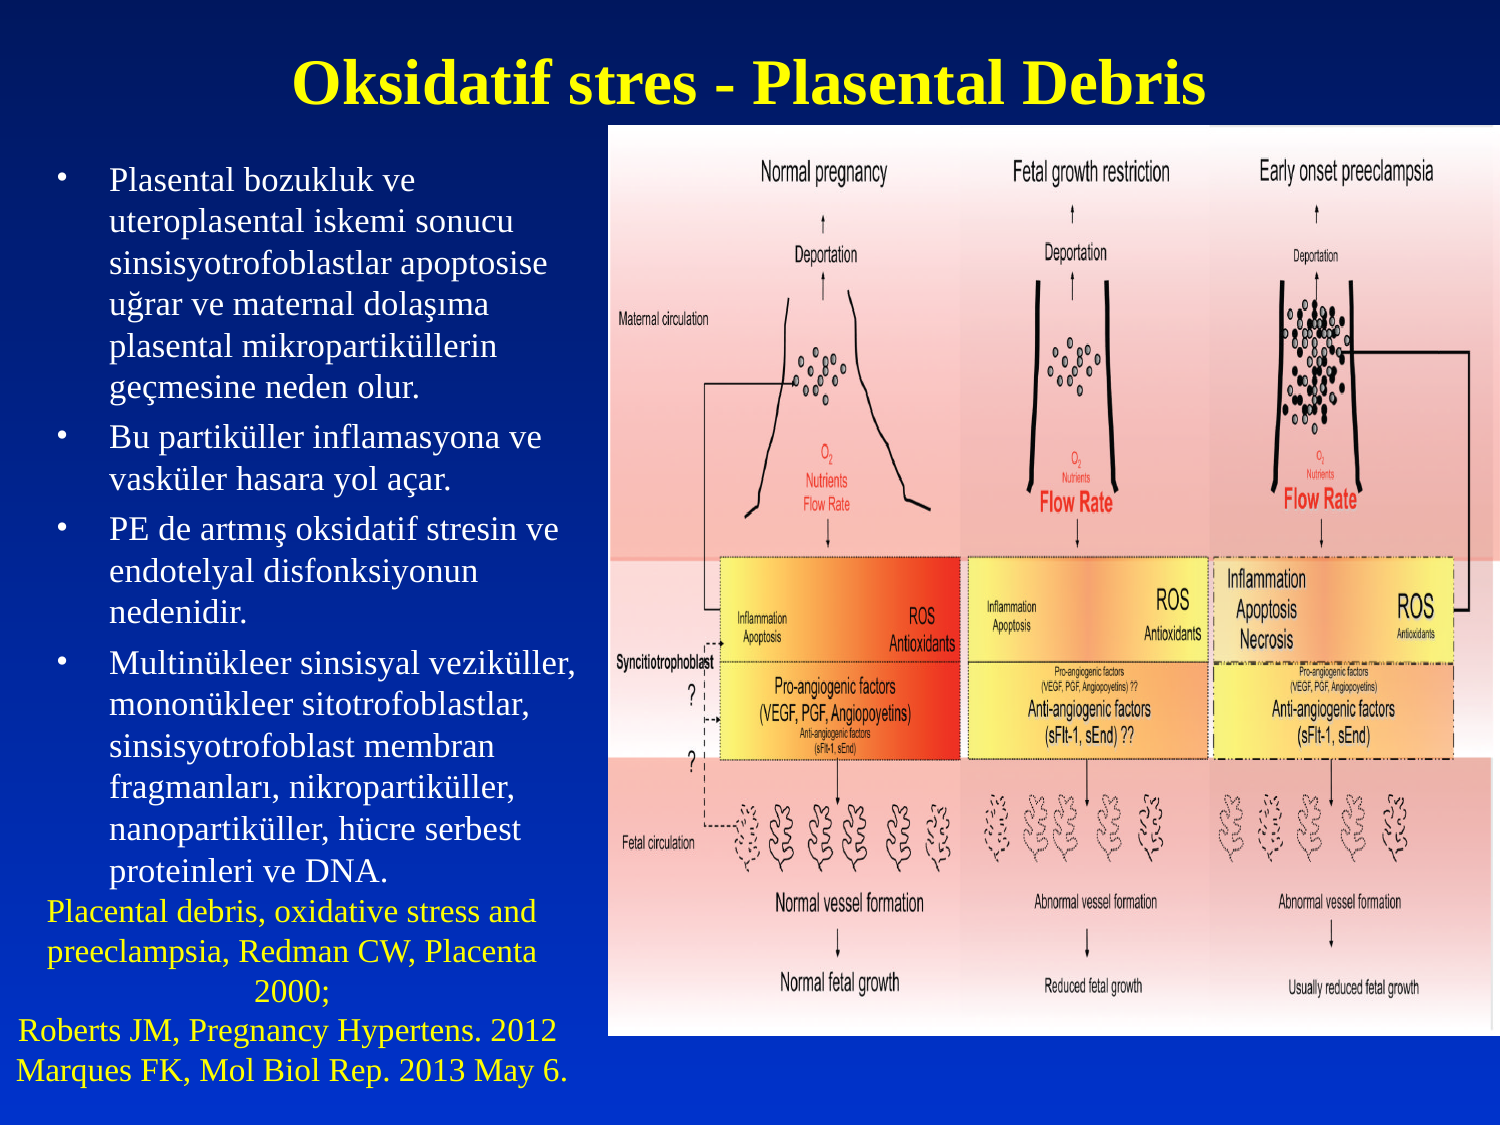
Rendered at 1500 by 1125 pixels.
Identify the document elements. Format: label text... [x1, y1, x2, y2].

text_box Placental debris, oxidative stress and preeclampsia, Redman CW, Placenta 2000; Roberts JM, Pregnancy Hypertens. 2012 Marques FK, Mol Biol Rep. 2013 May 6. [0, 871, 585, 1106]
picture [607, 125, 1500, 1036]
title Oksidatif stres - Plasental Debris [112, 30, 1388, 126]
list Plasental bozukluk ve uteroplasental iskemi sonucu sinsisyotrofoblastlar apoptosise uğrar ve maternal dolaşıma plasental mikropartiküllerin geçmesine neden olur. Bu partiküller inflamasyona ve vasküler hasara yol açar. PE de artmış oksidatif stresin ve endotelyal disfonksiyonun nedenidir. Multinükleer sinsisyal veziküller, mononükleer sitotrofoblastlar, sinsisyotrofoblast membran fragmanları, nikropartiküller, nanopartiküller, hücre serbest proteinleri ve DNA. [41, 149, 602, 917]
